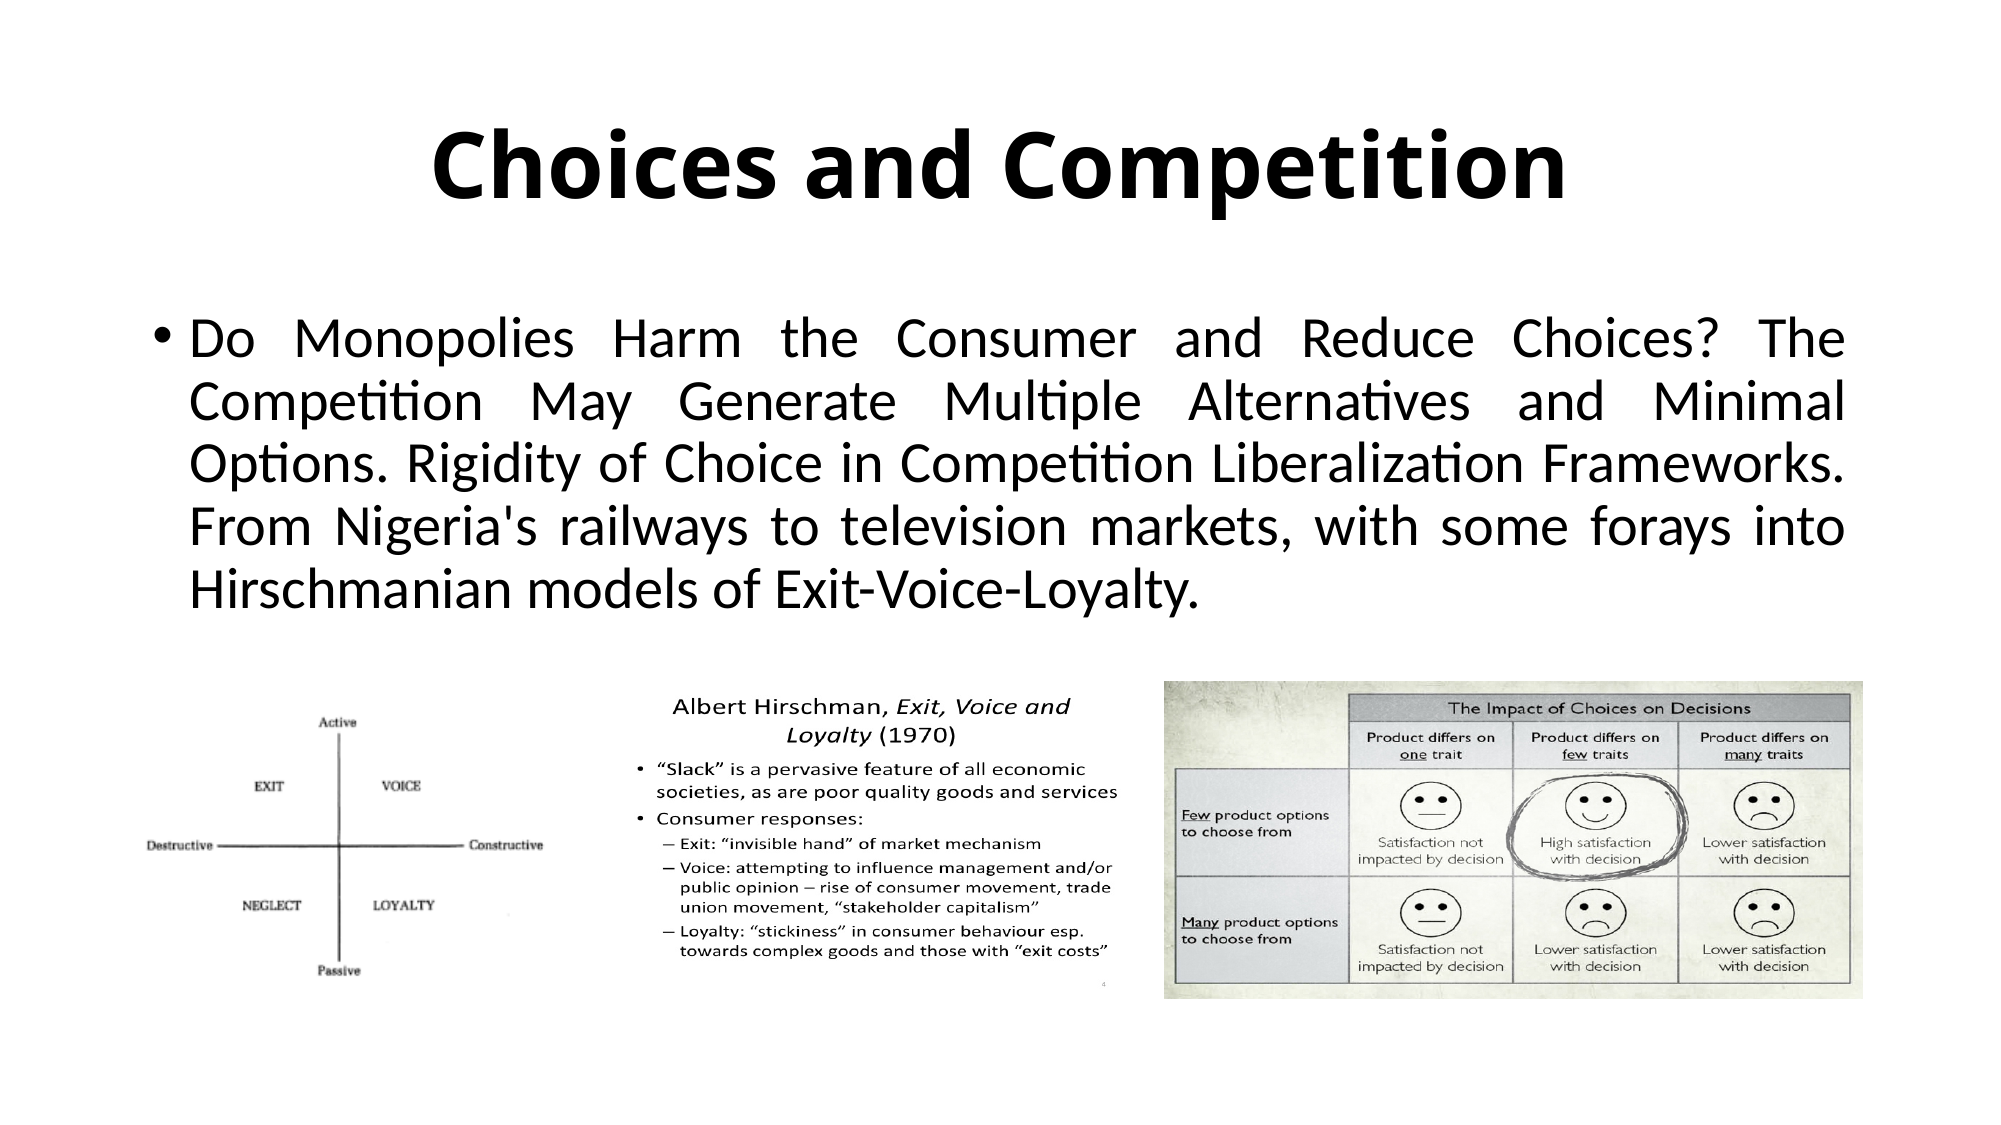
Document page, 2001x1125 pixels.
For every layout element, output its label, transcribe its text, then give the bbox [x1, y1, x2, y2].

list Do Monopolies Harm the Consumer and Reduce Choices? The Competition May Generate Multiple Alternatives and Minimal Options. Rigidity of Choice in Competition Liberalization Frameworks. From Nigeria's railways to television markets, with some forays into Hirschmanian models of Exit-Voice-Loyalty. [137, 299, 1863, 1014]
picture [1164, 681, 1863, 999]
title Choices and Competition [137, 59, 1863, 278]
picture [137, 696, 546, 999]
picture [604, 681, 1139, 999]
